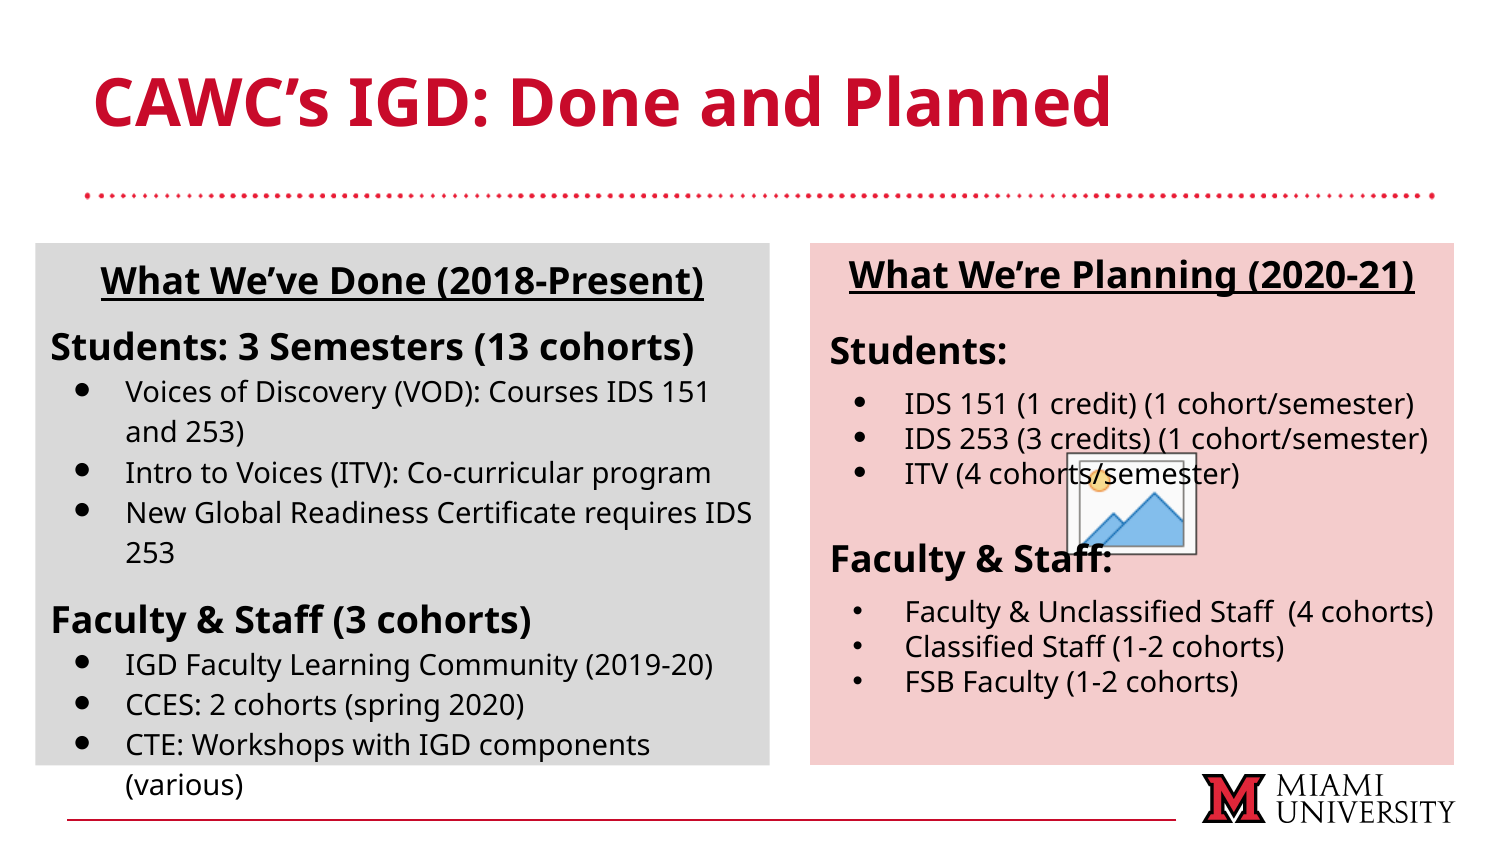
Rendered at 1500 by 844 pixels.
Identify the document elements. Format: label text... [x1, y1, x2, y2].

picture [1197, 771, 1456, 825]
picture [1372, 192, 1435, 200]
list What We’ve Done (2018-Present) Students: 3 Semesters (13 cohorts) Voices of Discovery (VOD): Courses IDS 151 and 253) Intro to Voices (ITV): Co-curricular program New Global Readiness Certificate requires IDS 253 Faculty & Staff (3 cohorts) IGD Faculty Learning Community (2019-20) CCES: 2 cohorts (spring 2020) CTE: Workshops with IGD components (various) [35, 243, 770, 766]
picture [809, 242, 1455, 766]
title CAWC’s IGD: Done and Planned [77, 52, 1372, 216]
